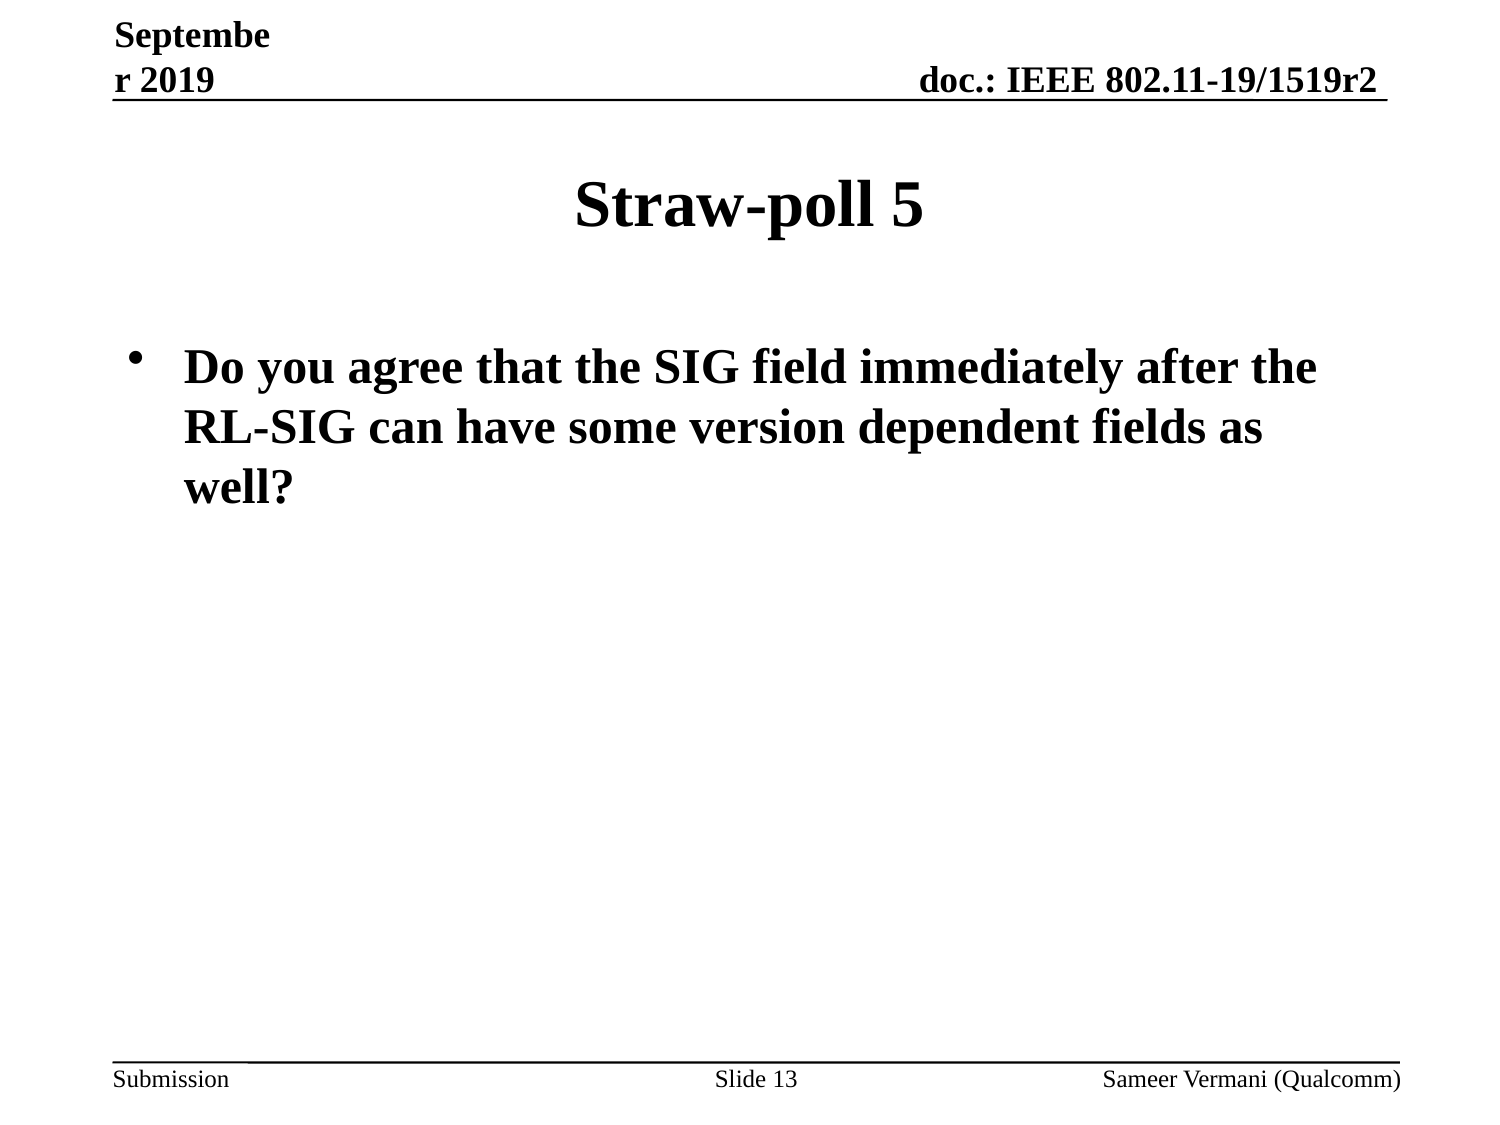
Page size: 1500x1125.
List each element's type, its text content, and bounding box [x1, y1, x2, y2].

list Do you agree that the SIG field immediately after the RL-SIG can have some version dependent fields as well? [112, 326, 1388, 1002]
footer Sameer Vermani (Qualcomm) [1062, 1061, 1402, 1093]
slide_number Slide 13 [712, 1061, 800, 1093]
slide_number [114, 54, 278, 101]
title Straw-poll 5 [112, 112, 1388, 288]
